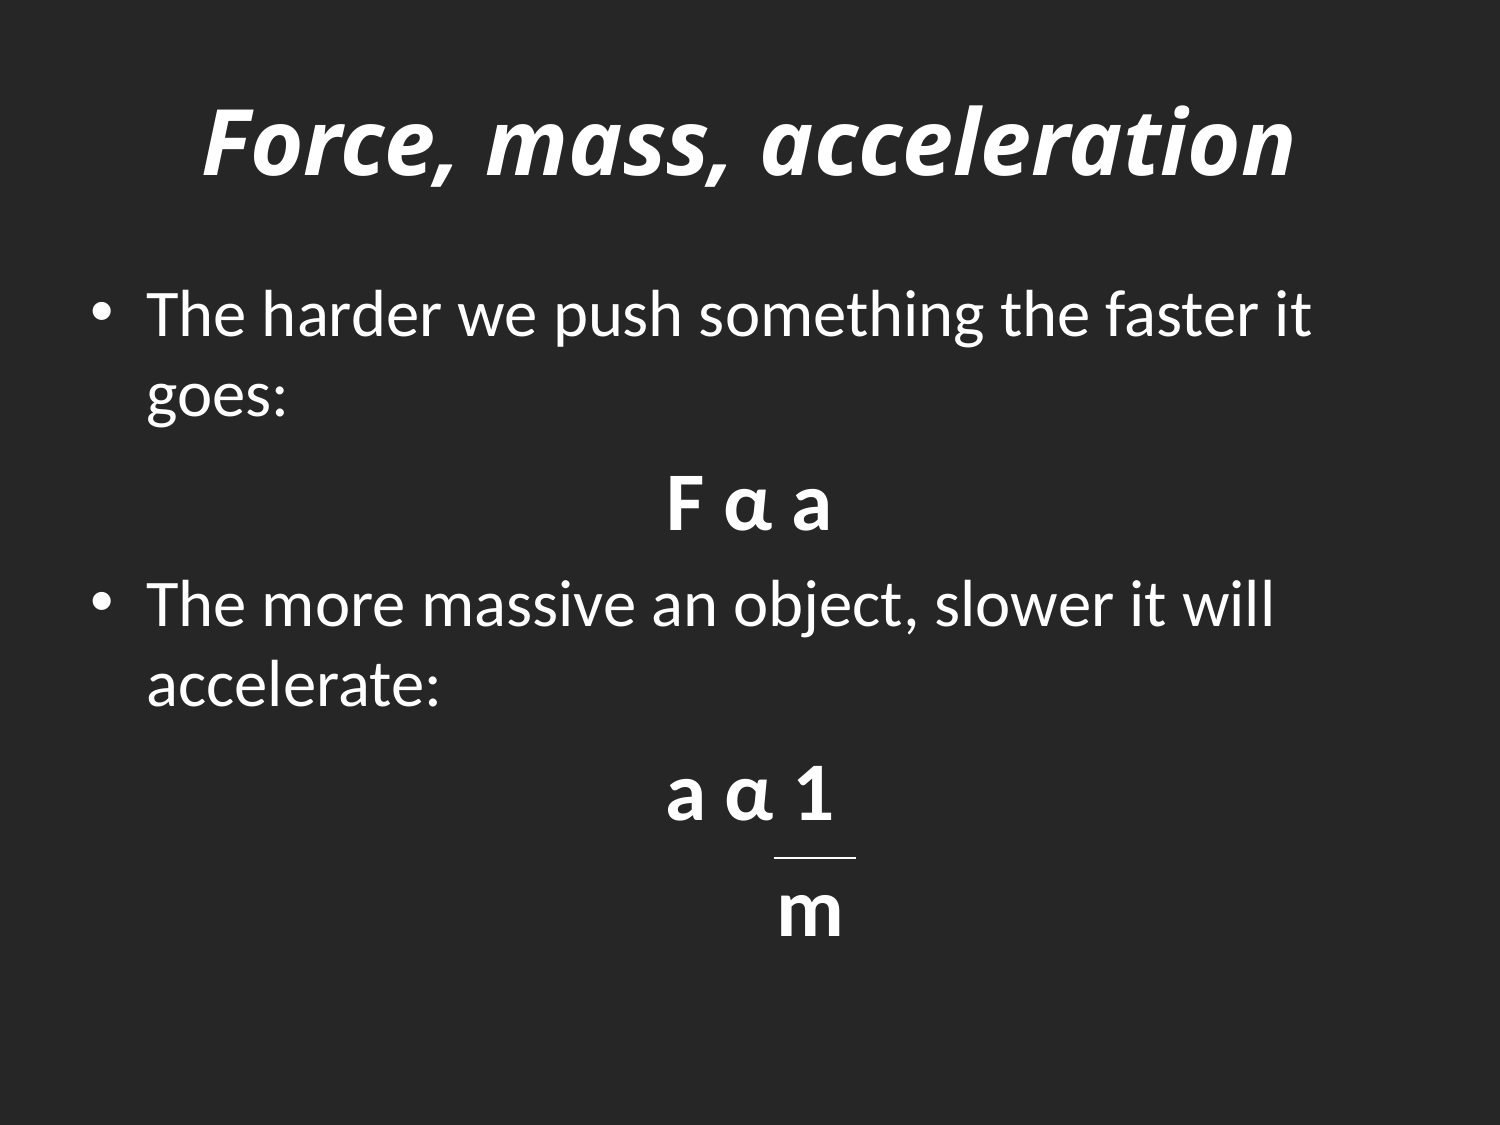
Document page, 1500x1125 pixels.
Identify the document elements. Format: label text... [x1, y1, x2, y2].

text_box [761, 845, 869, 963]
title Force, mass, acceleration [75, 45, 1425, 233]
list The harder we push something the faster it goes: F α a The more massive an object, slower it will accelerate: a α 1 [75, 262, 1425, 1005]
